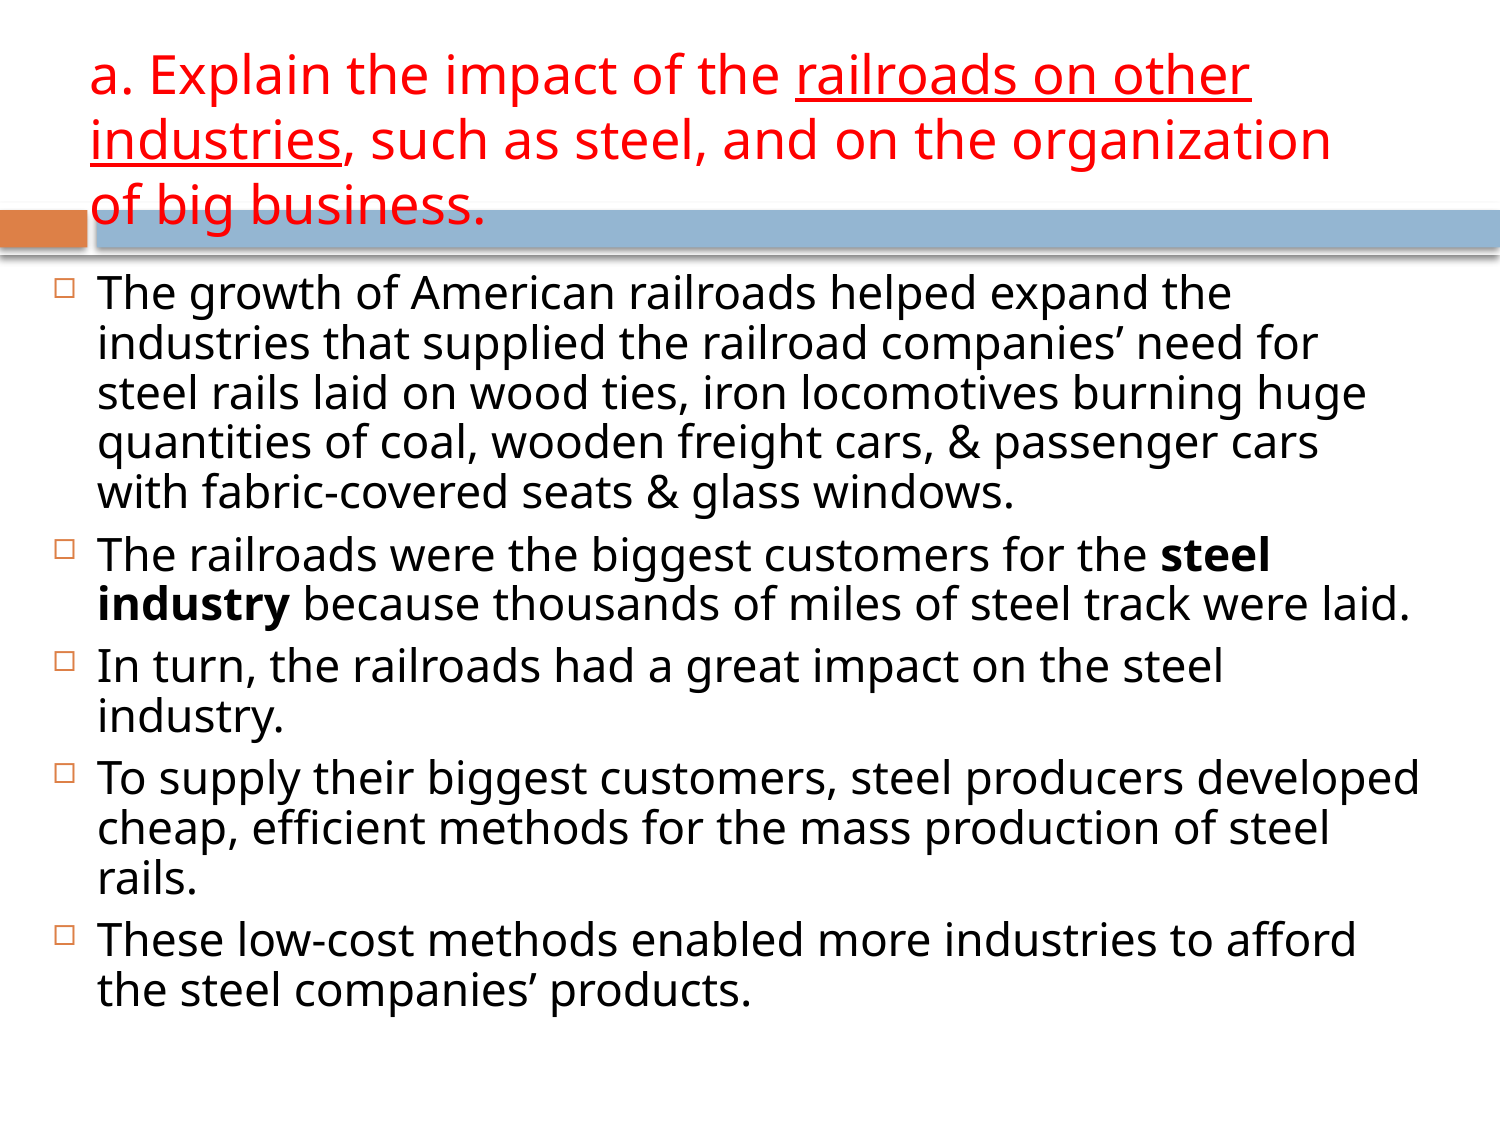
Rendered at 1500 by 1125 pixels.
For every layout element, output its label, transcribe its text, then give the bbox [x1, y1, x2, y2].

text_box a. Explain the impact of the railroads on other industries, such as steel, and on the organization of big business. [74, 75, 1413, 200]
list The growth of American railroads helped expand the industries that supplied the railroad companies’ need for steel rails laid on wood ties, iron locomotives burning huge quantities of coal, wooden freight cars, & passenger cars with fabric-covered seats & glass windows. The railroads were the biggest customers for the steel industry because thousands of miles of steel track were laid. In turn, the railroads had a great impact on the steel industry. To supply their biggest customers, steel producers developed cheap, efficient methods for the mass production of steel rails. These low-cost methods enabled more industries to afford the steel companies’ products. [37, 262, 1438, 1080]
